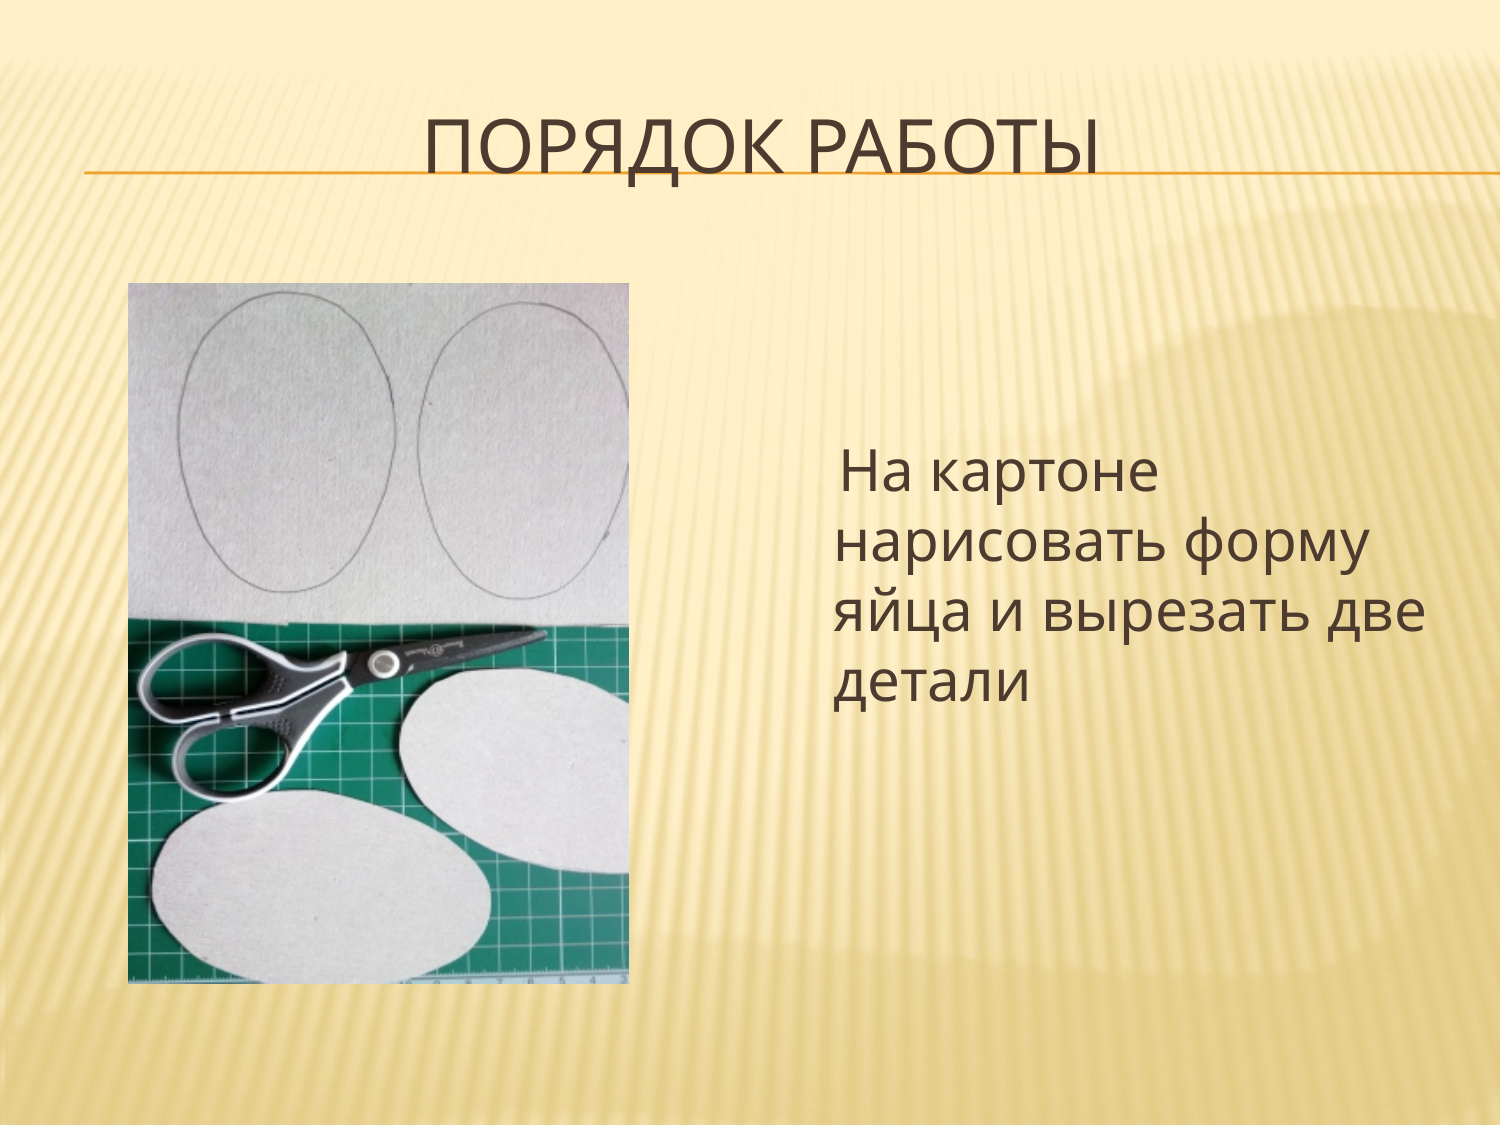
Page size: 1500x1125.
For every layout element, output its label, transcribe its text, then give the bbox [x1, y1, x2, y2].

title Порядок работы [49, 75, 1475, 213]
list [128, 283, 629, 984]
list На картоне нарисовать форму яйца и вырезать две детали [762, 262, 1475, 1038]
